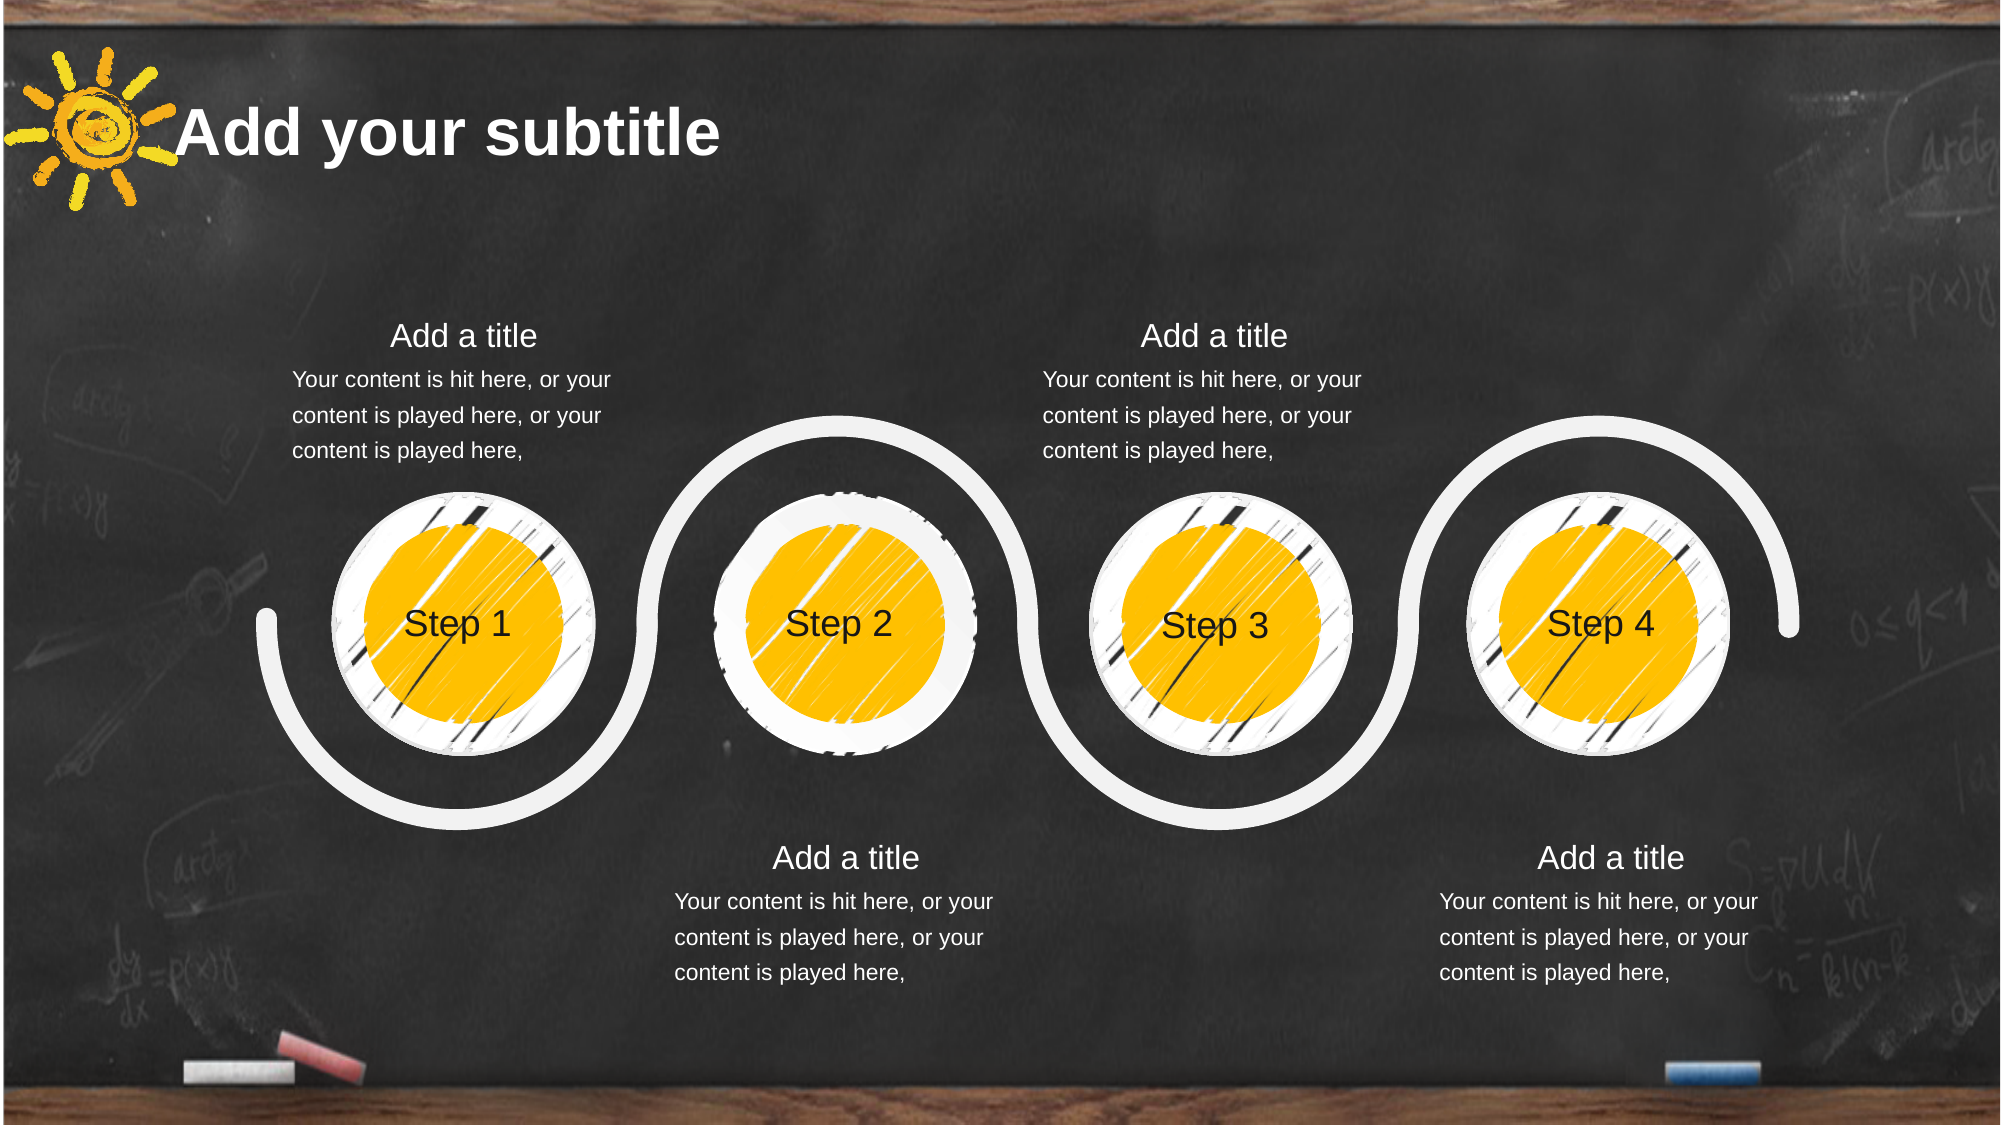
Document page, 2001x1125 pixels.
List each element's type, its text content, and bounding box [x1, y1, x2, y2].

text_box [1466, 491, 1731, 756]
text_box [331, 491, 596, 756]
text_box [713, 491, 978, 756]
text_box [1424, 816, 1790, 989]
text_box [1089, 491, 1354, 756]
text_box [659, 816, 1025, 989]
text_box Add your subtitle [178, 88, 722, 169]
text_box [276, 294, 643, 468]
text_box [266, 425, 1789, 820]
picture [0, 0, 2001, 1125]
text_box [1027, 294, 1393, 468]
